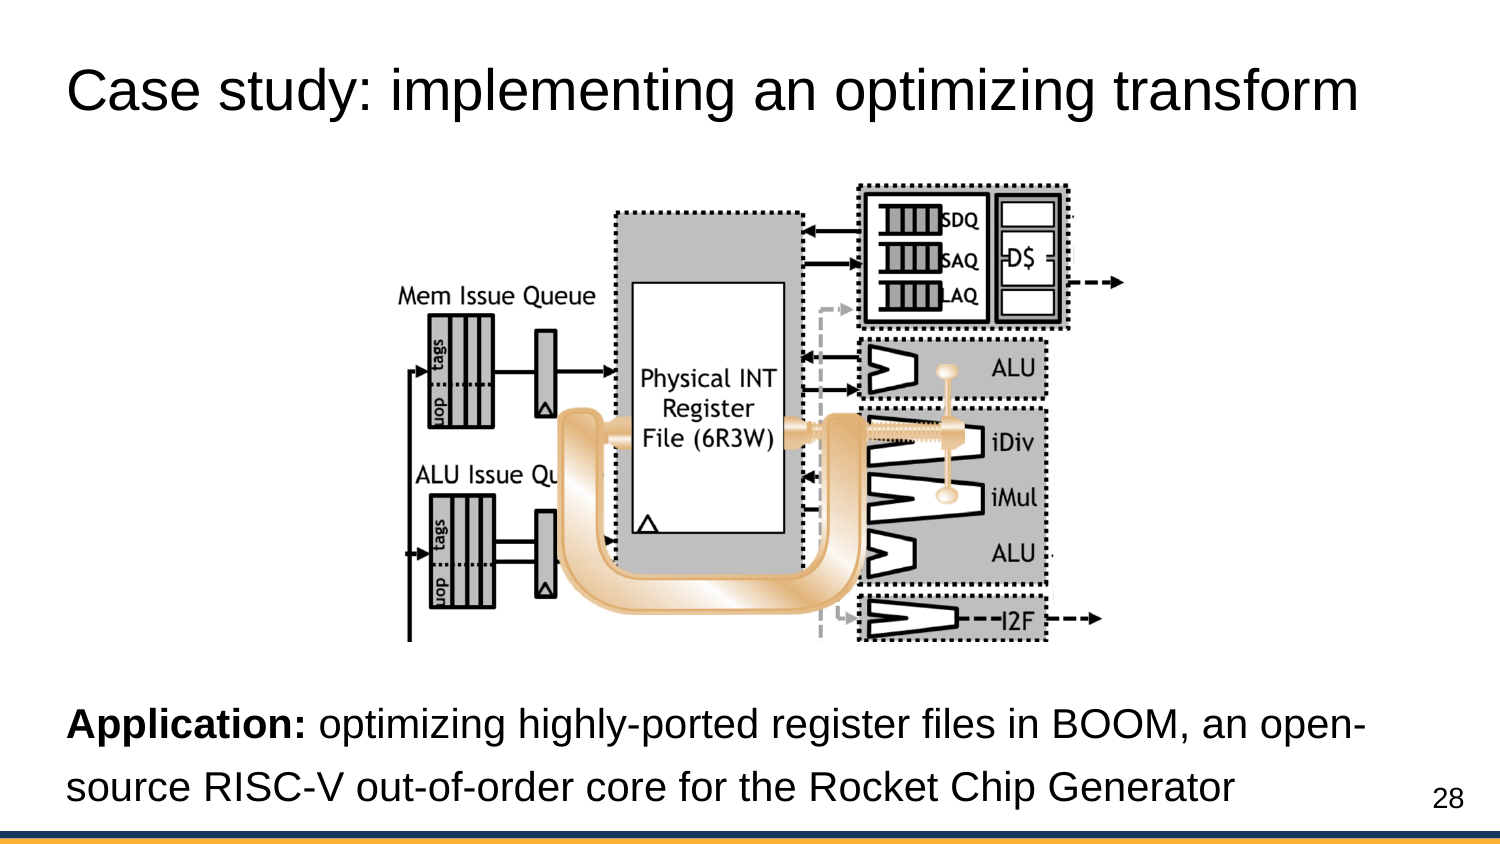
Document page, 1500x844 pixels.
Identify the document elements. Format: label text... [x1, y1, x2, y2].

text_box Application: optimizing highly-ported register files in BOOM, an open-source RISC-V out-of-order core for the Rocket Chip Generator [51, 677, 1449, 817]
picture [387, 178, 1145, 643]
title Case study: implementing an optimizing transform [51, 36, 1449, 131]
slide_number 28 [1389, 764, 1480, 830]
